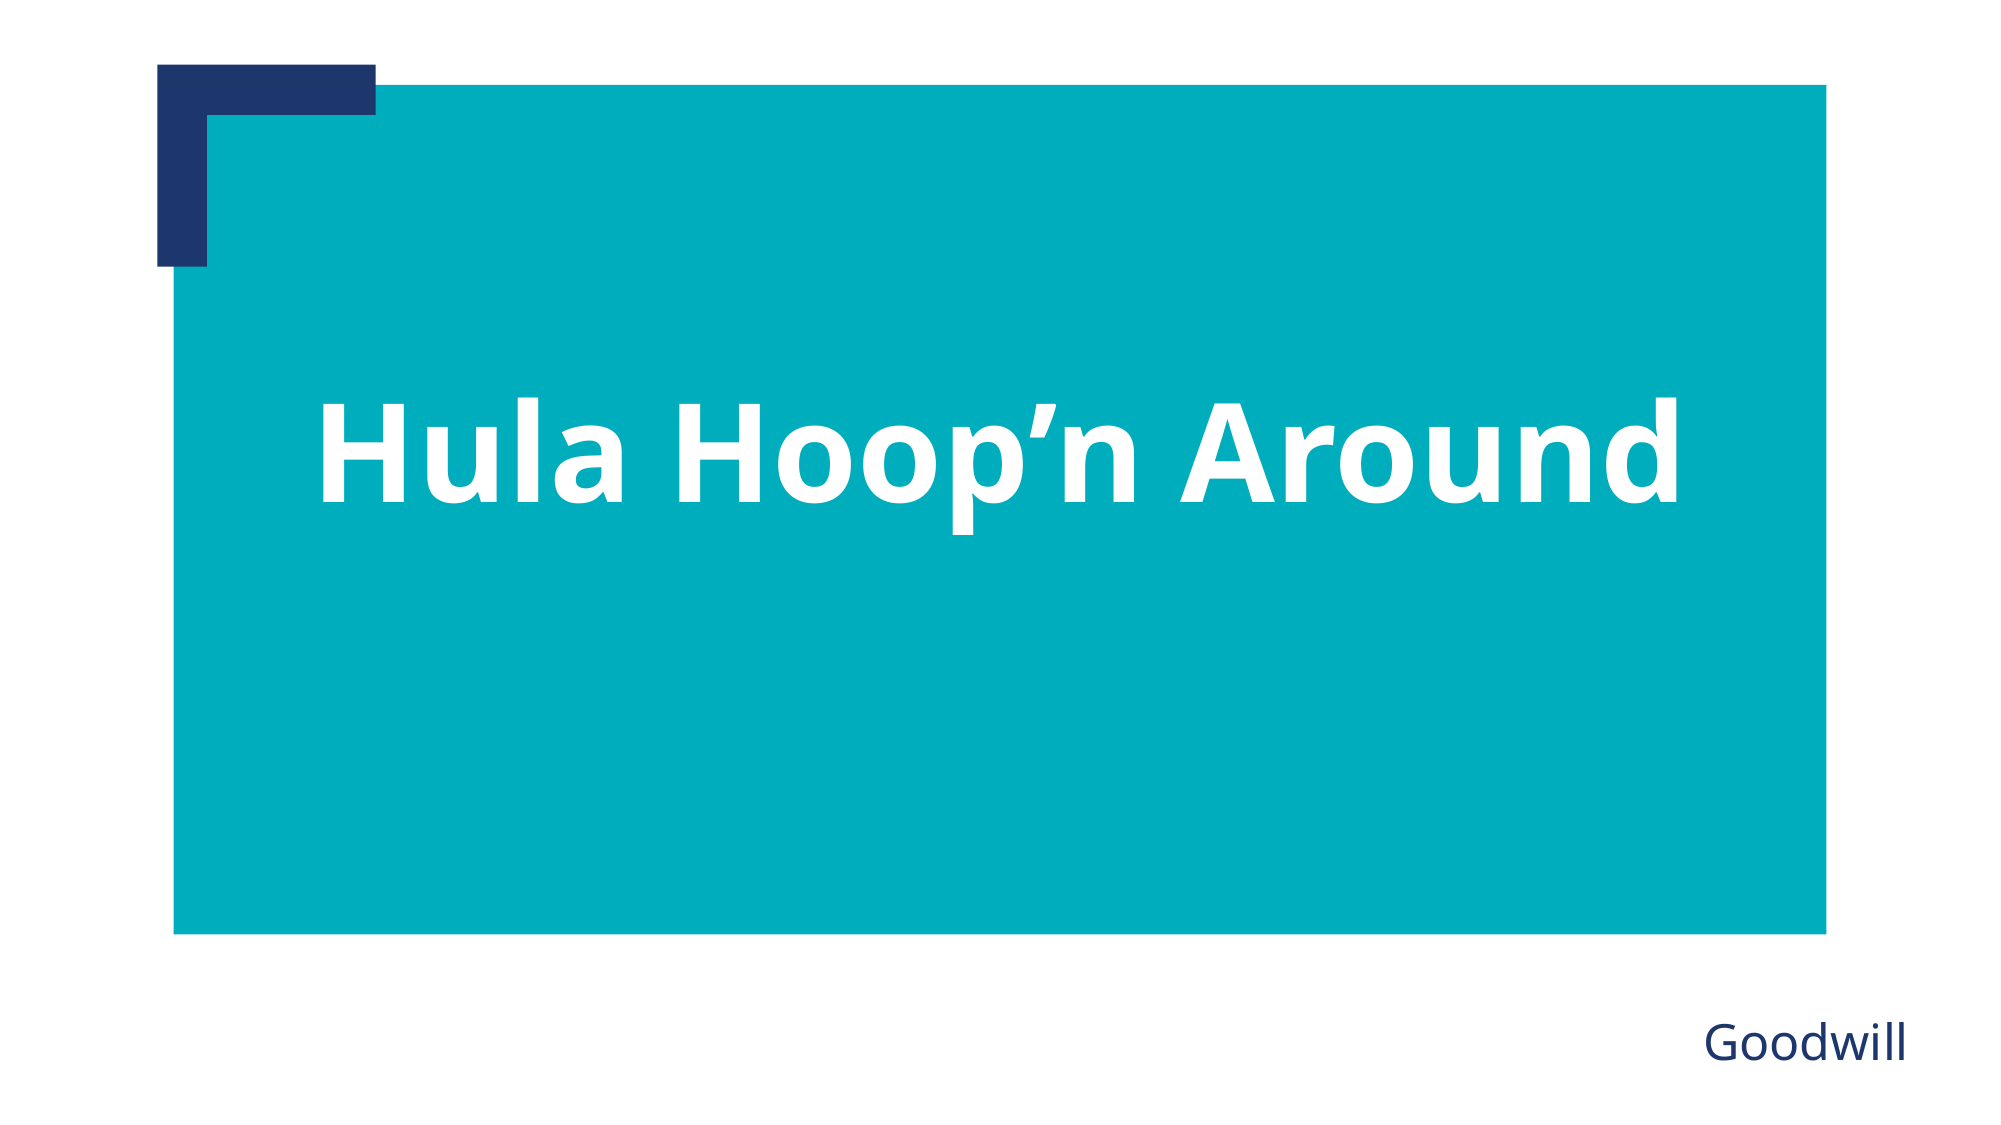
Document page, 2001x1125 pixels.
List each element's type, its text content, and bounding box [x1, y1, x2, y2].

text_box [172, 84, 1827, 935]
text_box Goodwill [1641, 1003, 1971, 1078]
text_box [156, 64, 377, 268]
text_box Hula Hoop’n Around [246, 455, 1753, 538]
